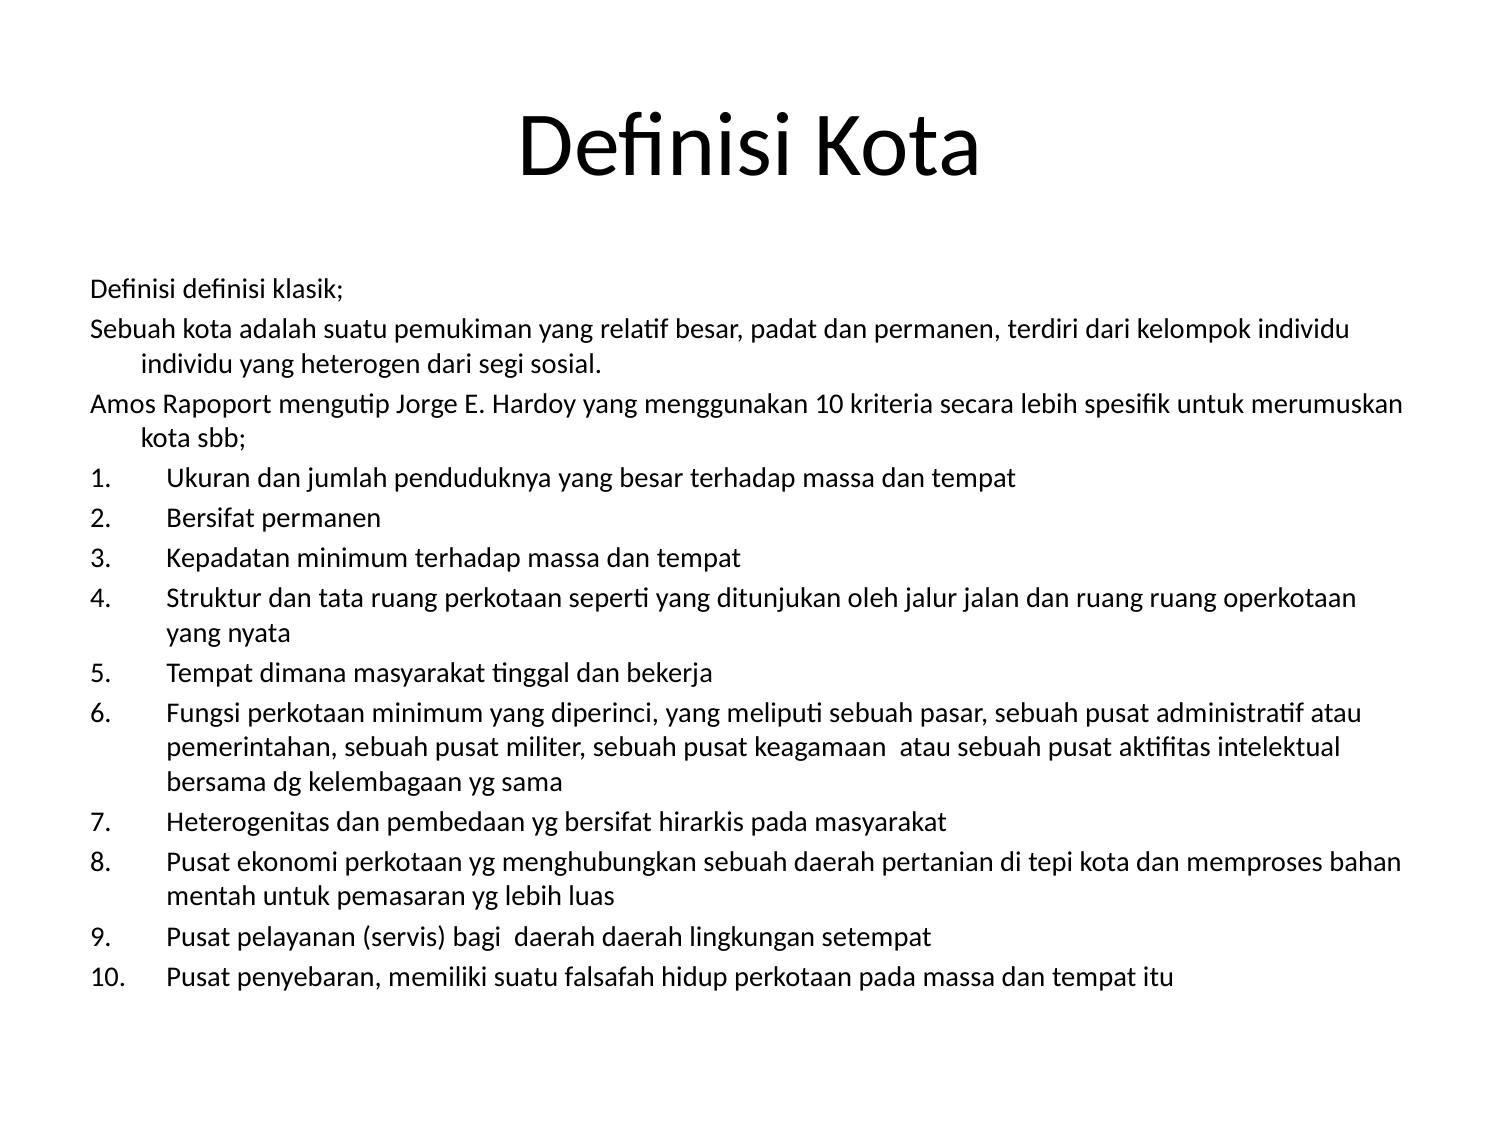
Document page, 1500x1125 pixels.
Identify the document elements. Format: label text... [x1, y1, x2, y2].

title Definisi Kota [75, 45, 1425, 233]
list Definisi definisi klasik; Sebuah kota adalah suatu pemukiman yang relatif besar, padat dan permanen, terdiri dari kelompok individu individu yang heterogen dari segi sosial. Amos Rapoport mengutip Jorge E. Hardoy yang menggunakan 10 kriteria secara lebih spesifik untuk merumuskan kota sbb; Ukuran dan jumlah penduduknya yang besar terhadap massa dan tempat Bersifat permanen Kepadatan minimum terhadap massa dan tempat Struktur dan tata ruang perkotaan seperti yang ditunjukan oleh jalur jalan dan ruang ruang operkotaan yang nyata Tempat dimana masyarakat tinggal dan bekerja Fungsi perkotaan minimum yang diperinci, yang meliputi sebuah pasar, sebuah pusat administratif atau pemerintahan, sebuah pusat militer, sebuah pusat keagamaan atau sebuah pusat aktifitas intelektual bersama dg kelembagaan yg sama Heterogenitas dan pembedaan yg bersifat hirarkis pada masyarakat Pusat ekonomi perkotaan yg menghubungkan sebuah daerah pertanian di tepi kota dan memproses bahan mentah untuk pemasaran yg lebih luas Pusat pelayanan (servis) bagi daerah daerah lingkungan setempat Pusat penyebaran, memiliki suatu falsafah hidup perkotaan pada massa dan tempat itu [75, 262, 1425, 1005]
